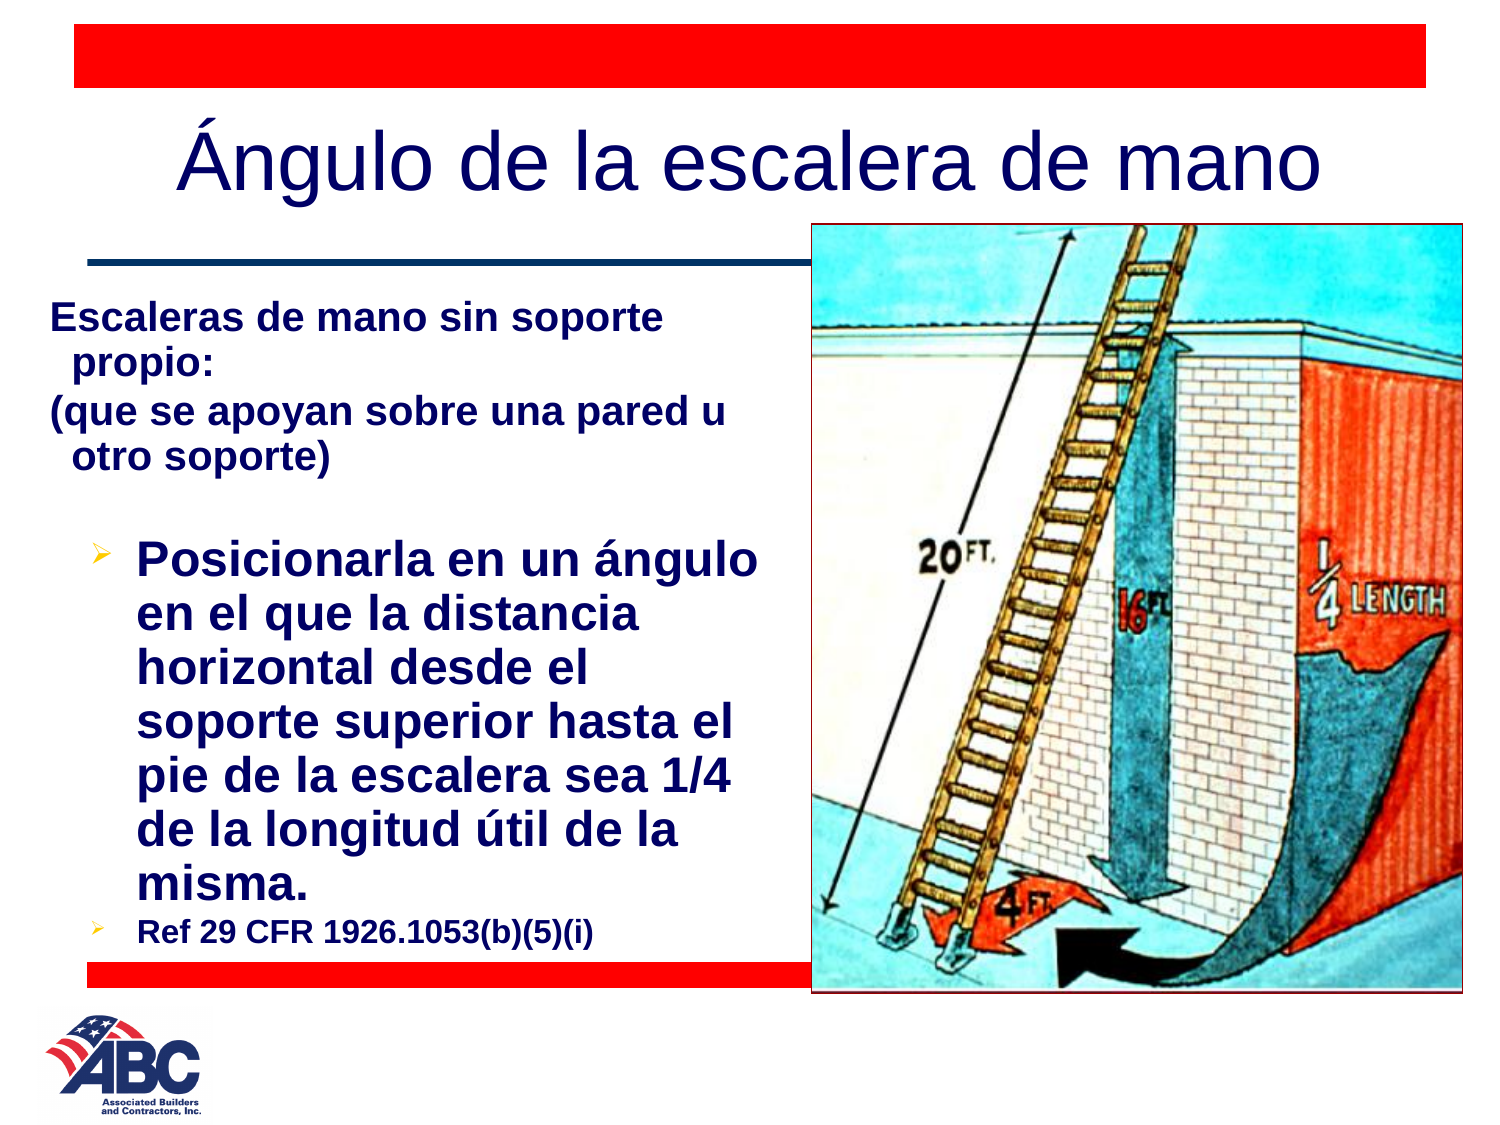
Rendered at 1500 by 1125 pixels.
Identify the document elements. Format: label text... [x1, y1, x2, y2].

picture [37, 1006, 213, 1125]
text_box [74, 975, 525, 1031]
list Escaleras de mano sin soporte propio: (que se apoyan sobre una pared u otro soporte) Posicionarla en un ángulo en el que la distancia horizontal desde el soporte superior hasta el pie de la escalera sea 1/4 de la longitud útil de la misma. Ref 29 CFR 1926.1053(b)(5)(i) [0, 287, 788, 900]
picture [812, 224, 1462, 993]
title Ángulo de la escalera de mano [112, 99, 1388, 225]
